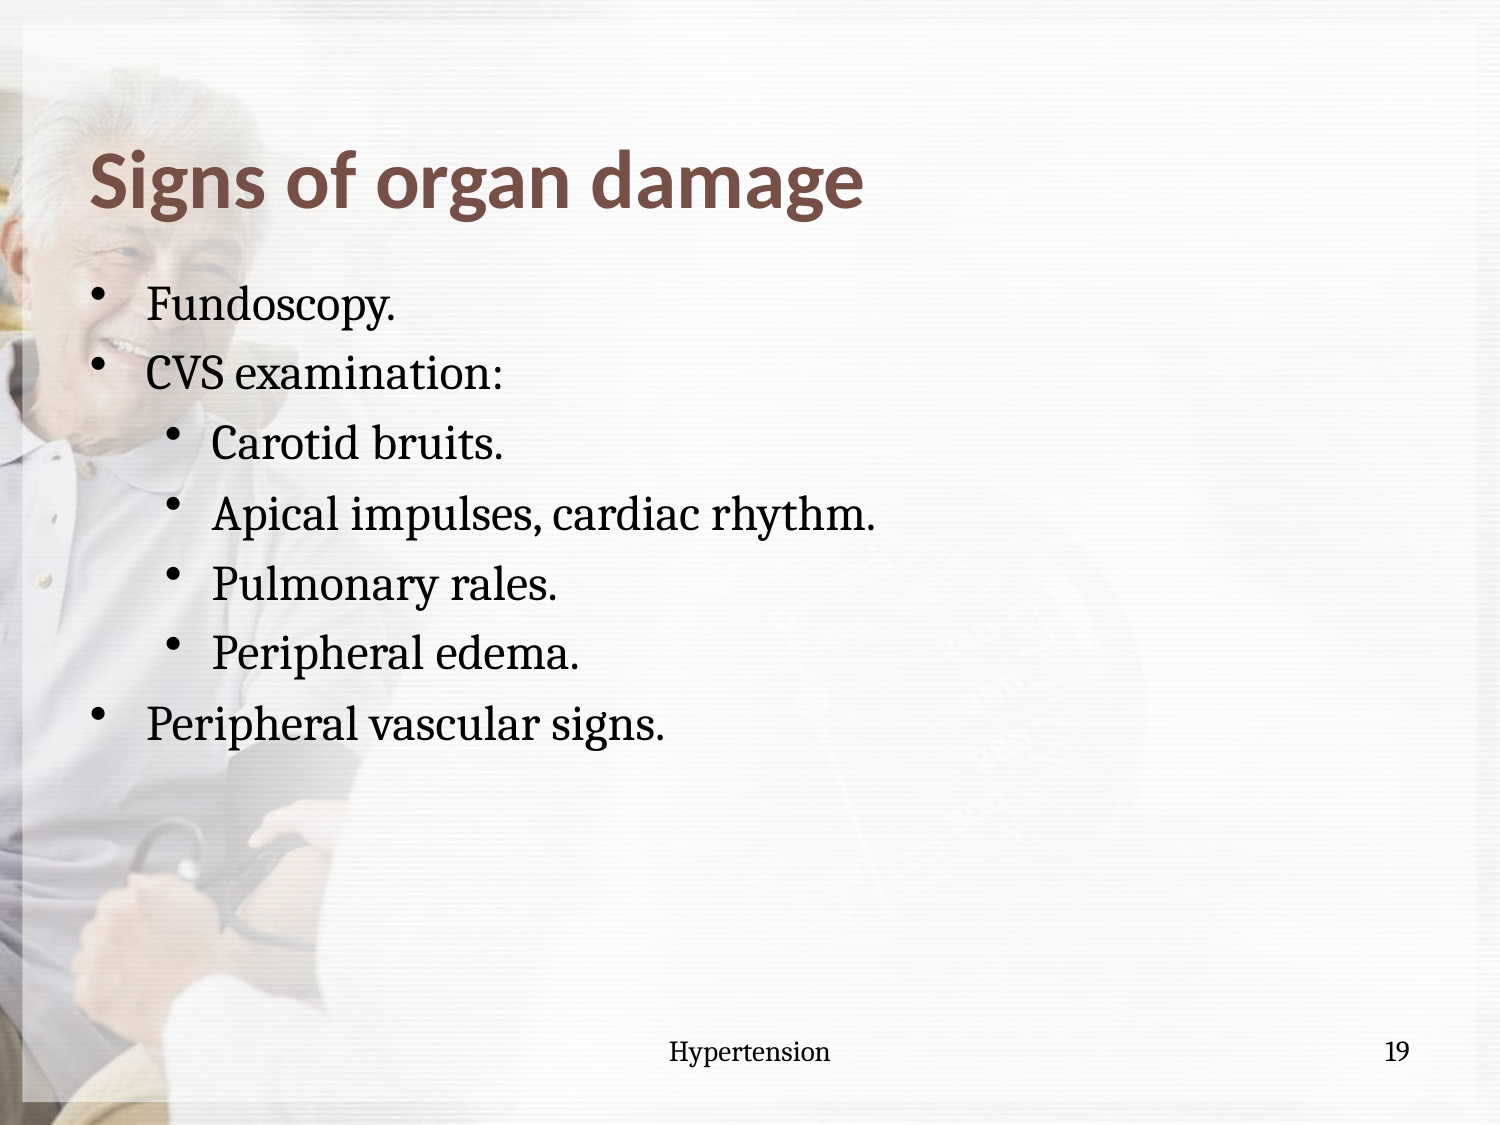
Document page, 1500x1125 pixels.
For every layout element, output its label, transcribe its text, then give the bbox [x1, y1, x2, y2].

list Fundoscopy. CVS examination: Carotid bruits. Apical impulses, cardiac rhythm. Pulmonary rales. Peripheral edema. Peripheral vascular signs. [74, 262, 1425, 1006]
title Signs of organ damage [74, 44, 1425, 233]
slide_number 19 [1074, 1024, 1426, 1103]
picture [0, 0, 1500, 1125]
footer Hypertension [512, 1024, 988, 1103]
